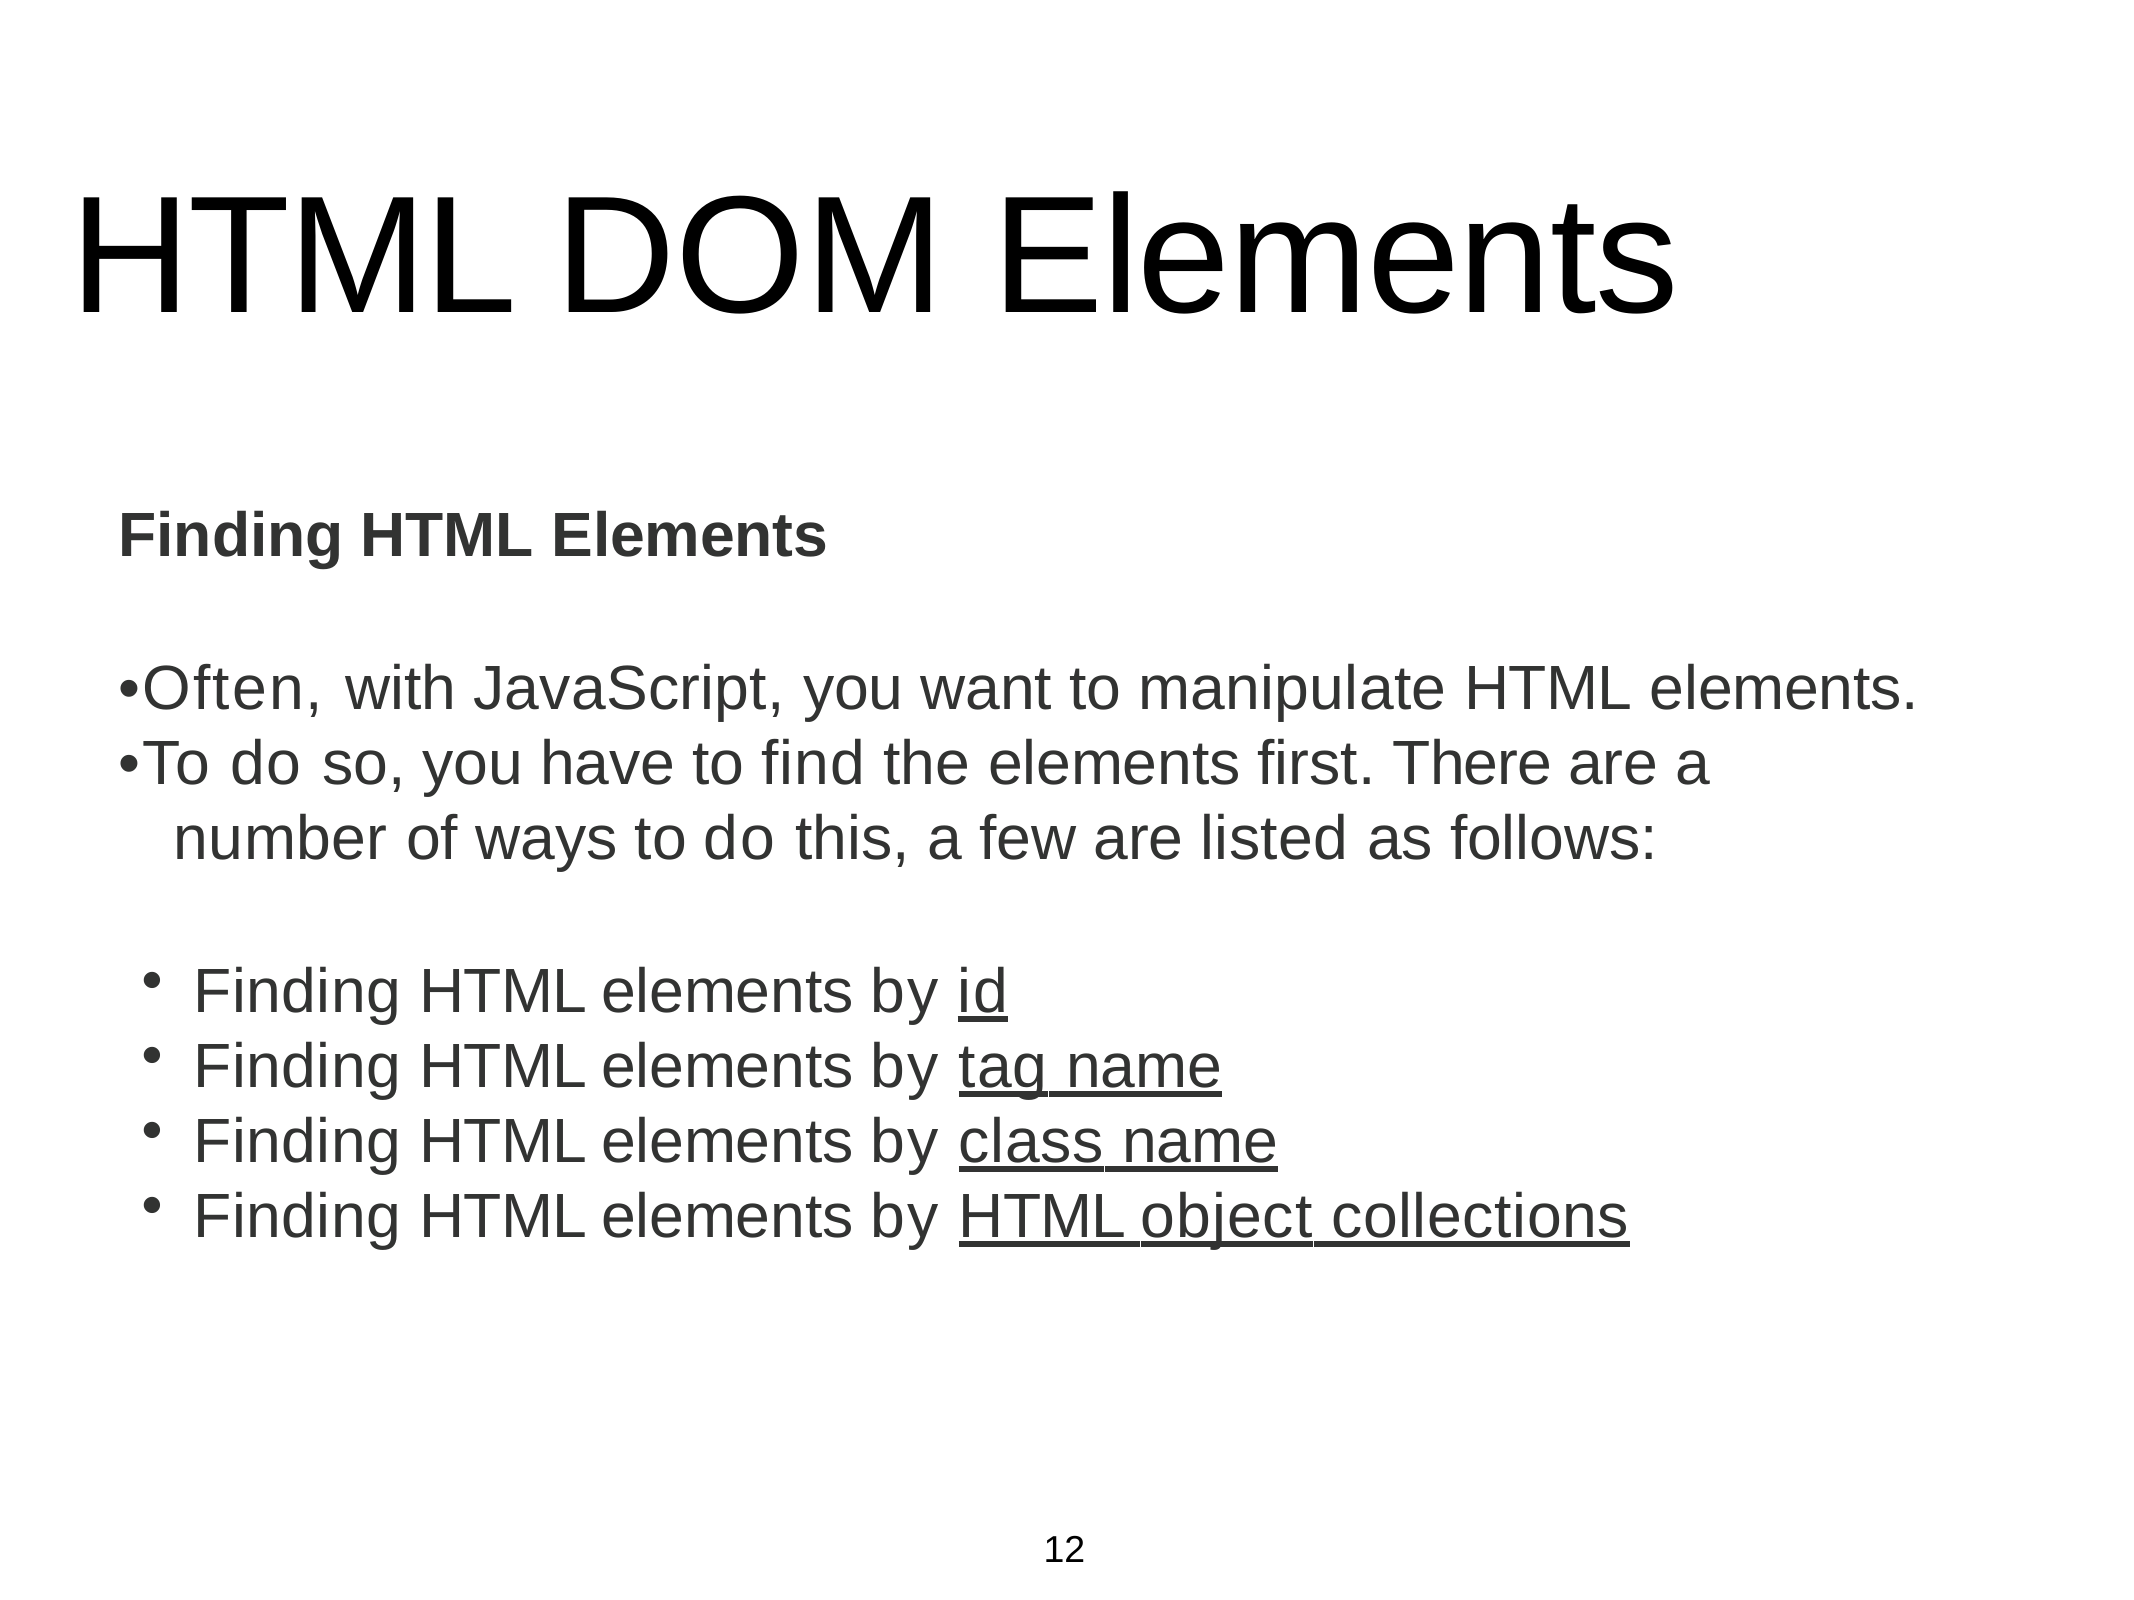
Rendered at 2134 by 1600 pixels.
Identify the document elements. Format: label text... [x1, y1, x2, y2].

text_box Finding HTML Elements •Often, with JavaScript, you want to manipulate HTML elements. •To do so, you have to find the elements first. There are a number of ways to do this, a few are listed as follows: Finding HTML elements by id Finding HTML elements by tag name Finding HTML elements by class name Finding HTML elements by HTML object collections [116, 493, 1923, 1250]
slide_number 12 [1039, 1531, 1090, 1600]
title HTML DOM Elements [70, 33, 2063, 413]
